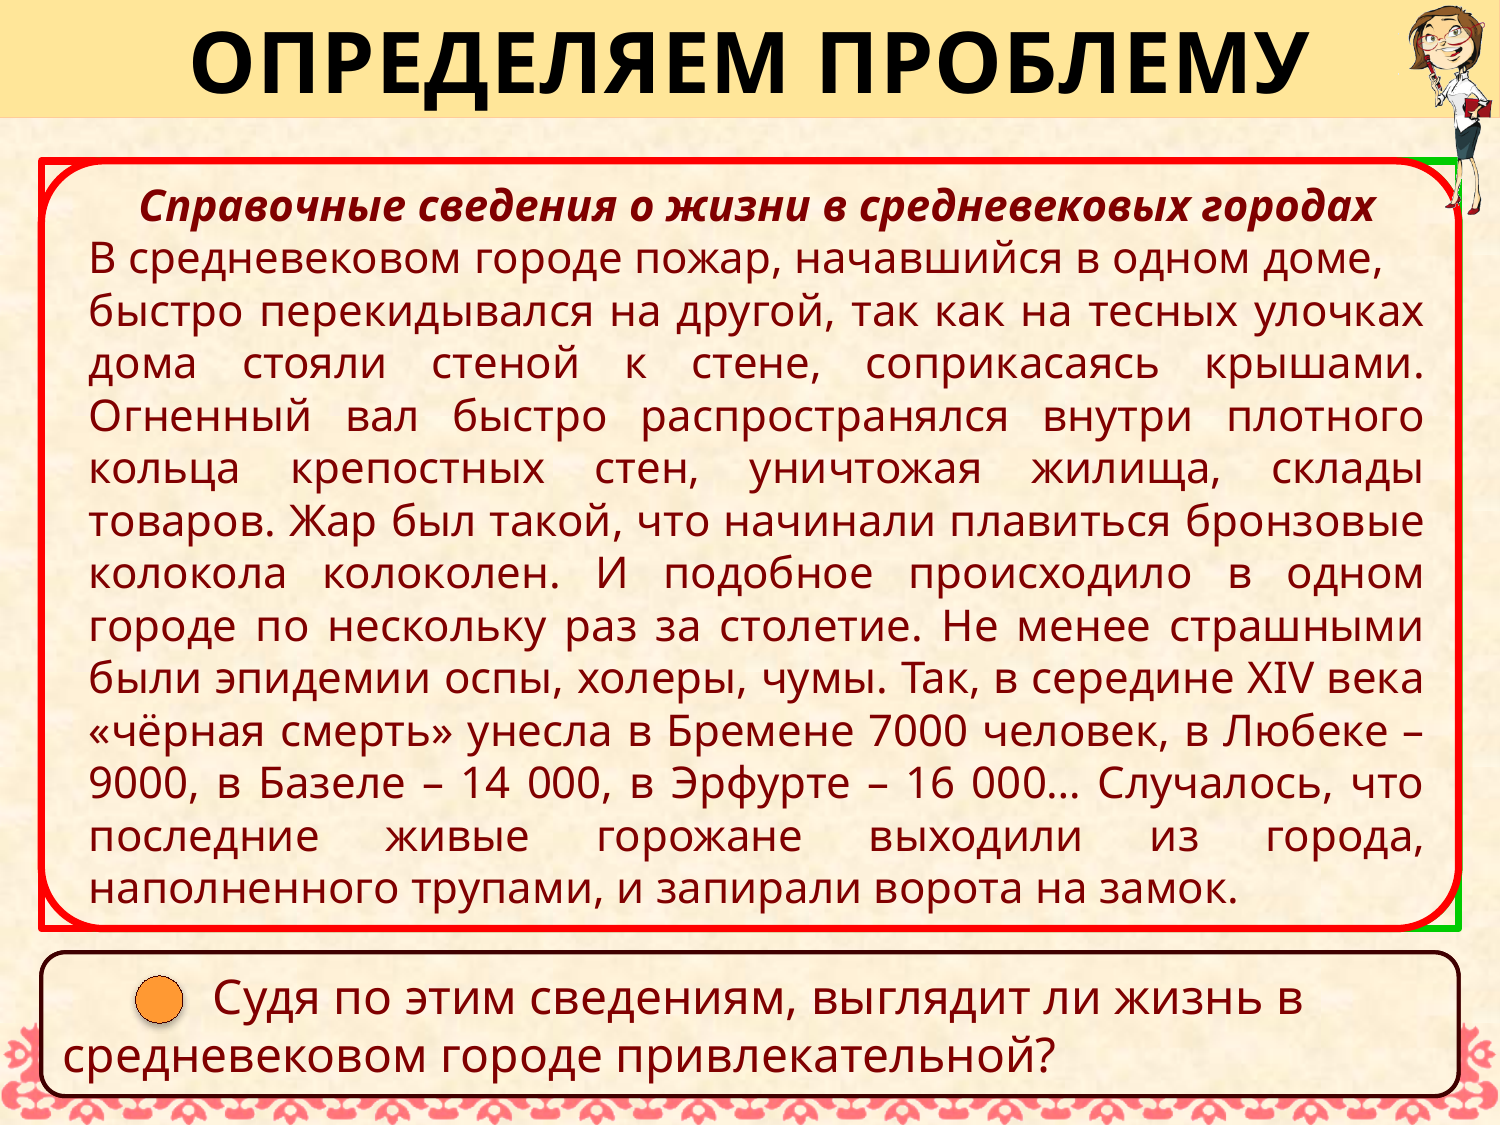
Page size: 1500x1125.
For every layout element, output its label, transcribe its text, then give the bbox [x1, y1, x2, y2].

title ОПРЕДЕЛЯЕМ ПРОБЛЕМУ [41, 0, 1396, 119]
text_box Справочные сведения о жизни в средневековых городах В средневековом городе пожар, начавшийся в одном доме, быстро перекидывался на другой, так как на тесных улочках дома стояли стеной к стене, соприкасаясь крышами. Огненный вал быстро распространялся внутри плотного кольца крепостных стен, уничтожая жилища, склады товаров. Жар был такой, что начинали плавиться бронзовые колокола колоколен. И подобное происходило в одном городе по нескольку раз за столетие. Не менее страшными были эпидемии оспы, холеры, чумы. Так, в середине XIV века «чёрная смерть» унесла в Бремене 7000 человек, в Любеке – 9000, в Базеле – 14 000, в Эрфурте – 16 000… Случалось, что последние живые горожане выходили из города, наполненного трупами, и запирали ворота на замок. [41, 160, 1459, 929]
picture [0, 0, 1500, 1125]
list Справочные сведения о жизни в средневековых городах В средневековом городе пожар, начавшийся в одном доме, быстро перекидывался на другой, так как на тесных улочках дома стояли стеной к стене, соприкасаясь крышами. Огненный вал быстро распространялся внутри плотного кольца крепостных стен, уничтожая жилища, склады товаров. Жар был такой, что начинали плавиться бронзовые колокола колоколен. И подобное происходило в одном городе по нескольку раз за столетие. Не менее страшными были эпидемии оспы, холеры, чумы. Так, в середине XIV века от «чёрной смерти» в Бремене умерло 7000 человек, в Любеке – 9000, в Базеле – 14 000, в Эрфурте – 16 000… Случалось, что последние живые горожане выходили из города, наполненного трупами, и запирали ворота на замок. [38, 157, 635, 932]
text_box [135, 975, 183, 1024]
list Справочные сведения о численности средневековых городов Конец раннего Средневековья (VIII–IX века): – Несколько десятков городов на всю Европу. – Каждый город – как правило, менее 10 тысяч жителей. Конец развитого Средневековья (XI век): – Несколько тысяч городов по всей Европе. – В каждой стране несколько «городов-гигантов» в 50, 100 и 200 тысяч человек (Париж, Флоренция, Генуя, Прага, Вена, Гамбург, Брюгге, Севилья, Лондон). [865, 227, 1462, 932]
text_box Судя по этим сведениям, выглядит ли жизнь в средневековом городе привлекательной? [41, 952, 1459, 1097]
